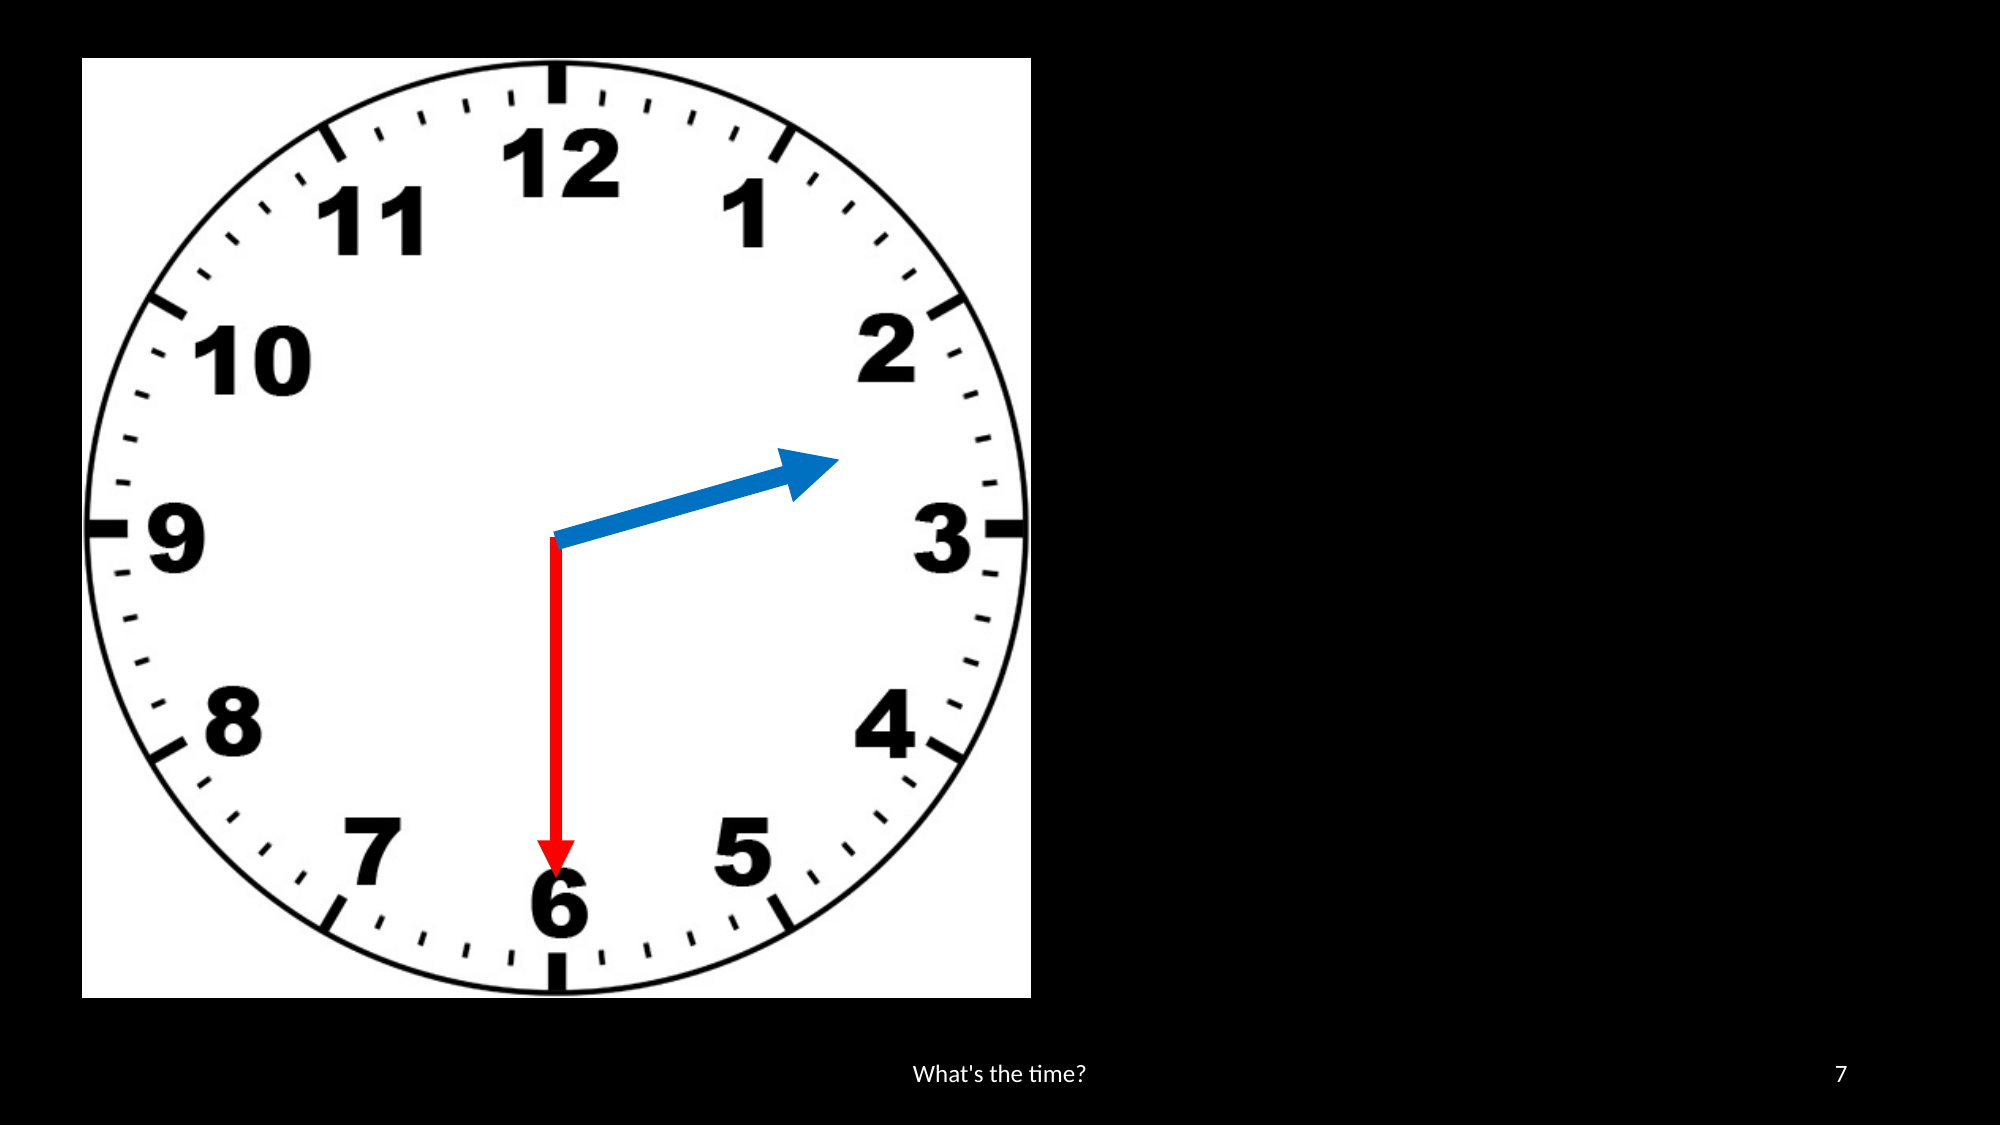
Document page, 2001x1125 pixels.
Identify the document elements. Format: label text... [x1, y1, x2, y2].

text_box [555, 459, 840, 541]
slide_number 7 [1412, 1042, 1863, 1103]
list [82, 58, 1031, 998]
footer What's the time? [662, 1042, 1338, 1103]
